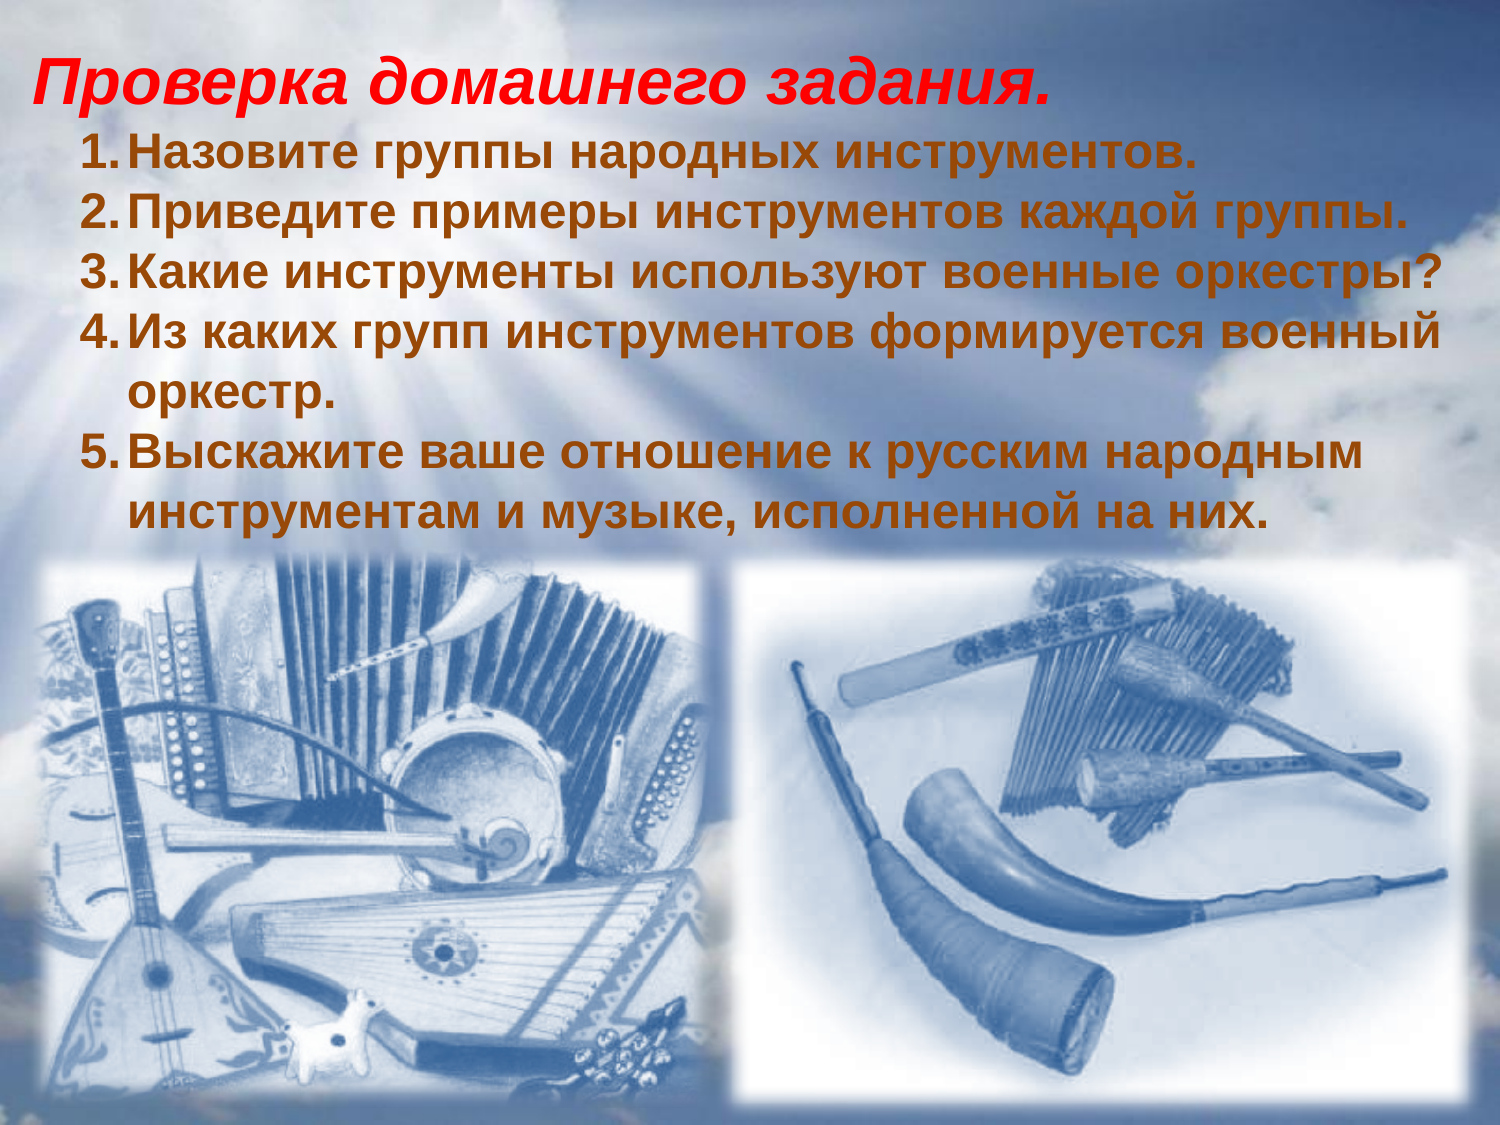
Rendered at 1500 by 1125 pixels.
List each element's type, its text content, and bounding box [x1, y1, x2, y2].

picture [0, 0, 1500, 1125]
text_box Проверка домашнего задания. Назовите группы народных инструментов. Приведите примеры инструментов каждой группы. Какие инструменты используют военные оркестры? Из каких групп инструментов формируется военный оркестр. Выскажите ваше отношение к русским народным инструментам и музыке, исполненной на них. [17, 30, 1500, 546]
